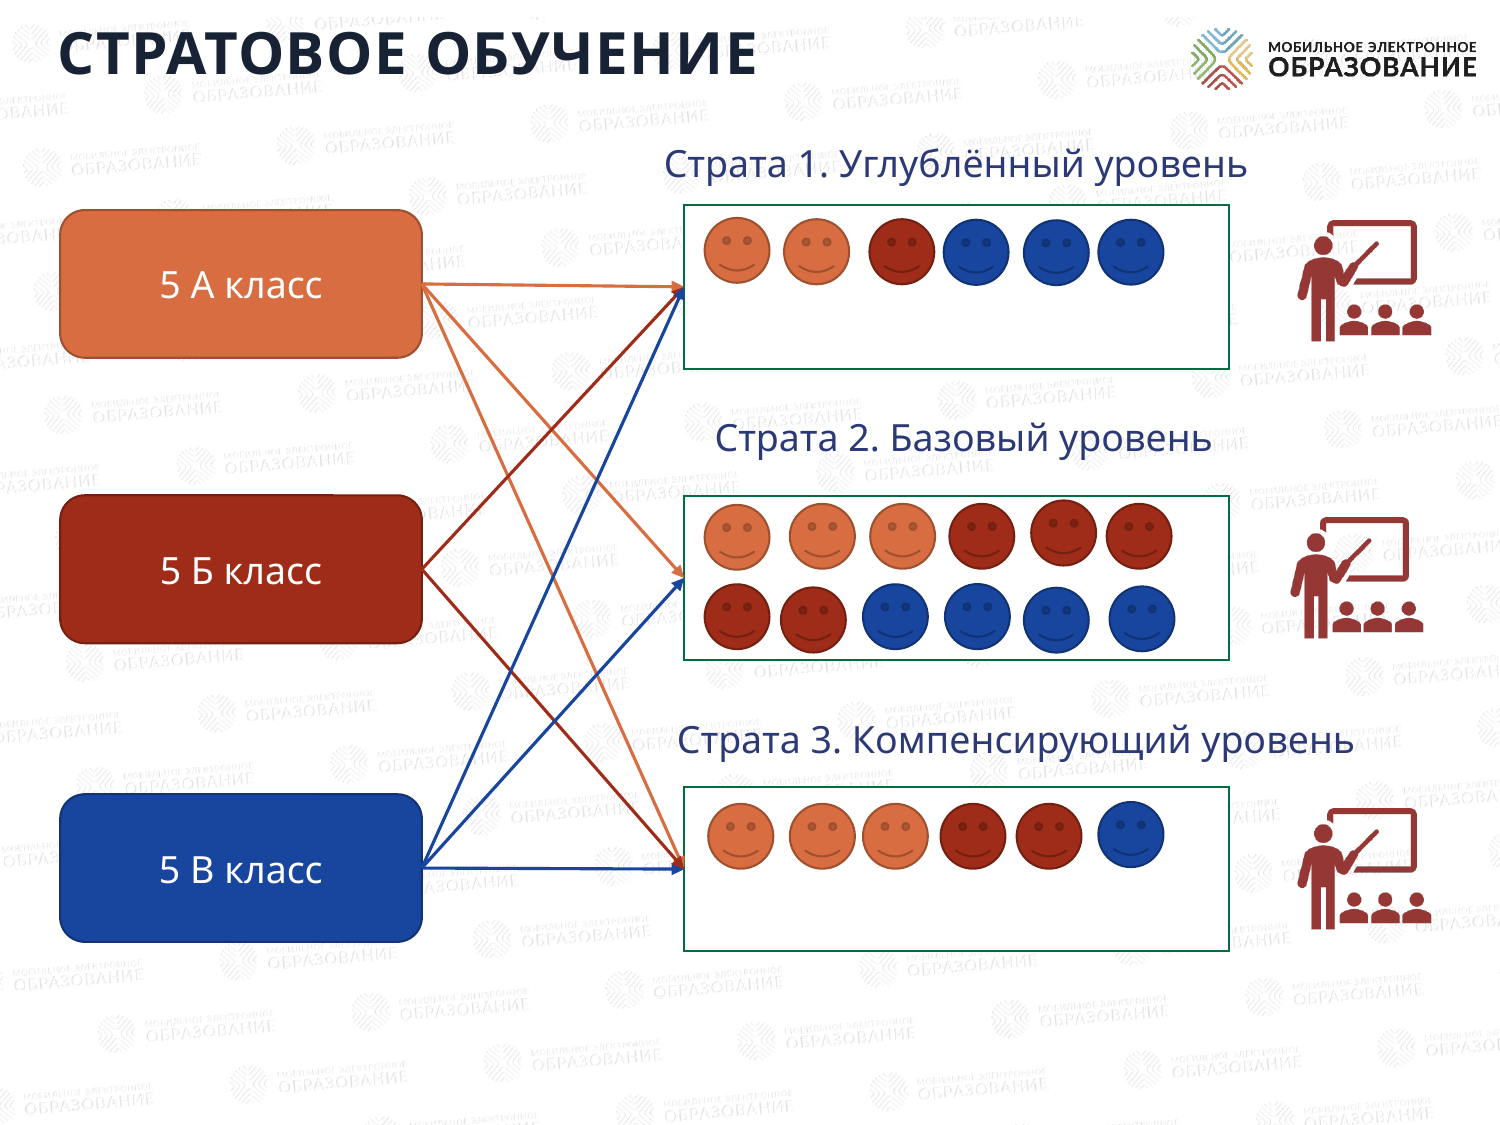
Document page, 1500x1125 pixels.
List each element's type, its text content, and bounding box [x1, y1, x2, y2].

text_box [783, 218, 851, 286]
text_box [703, 216, 771, 284]
text_box Страта 3. Компенсирующий уровень [685, 709, 1371, 769]
text_box Страта 2. Базовый уровень [699, 406, 1229, 467]
text_box [788, 802, 856, 870]
text_box [1030, 499, 1098, 567]
text_box [685, 495, 1230, 661]
text_box [1097, 800, 1165, 869]
text_box [1097, 218, 1165, 286]
text_box [683, 204, 1230, 370]
picture [1281, 501, 1432, 652]
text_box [421, 286, 685, 869]
text_box [942, 218, 1010, 286]
text_box [868, 218, 936, 286]
text_box Страта 1. Углублённый уровень [649, 132, 1265, 193]
text_box [703, 583, 771, 651]
text_box [703, 503, 771, 571]
text_box 5 В класс [59, 793, 423, 943]
text_box [1105, 502, 1173, 570]
title Стратовое обучение [42, 15, 1384, 101]
picture [1289, 204, 1440, 355]
text_box [779, 586, 847, 654]
text_box [707, 802, 775, 870]
text_box [943, 583, 1011, 651]
text_box [948, 502, 1016, 570]
picture [1384, 28, 1476, 90]
text_box [683, 786, 1230, 952]
text_box [869, 502, 937, 570]
text_box [861, 583, 929, 651]
text_box [861, 802, 929, 870]
picture [1289, 792, 1440, 943]
text_box [939, 802, 1007, 870]
text_box [1015, 802, 1083, 870]
text_box [788, 502, 856, 570]
text_box 5 Б класс [59, 494, 421, 645]
text_box [1108, 585, 1176, 653]
text_box 5 А класс [59, 209, 423, 359]
text_box [1022, 219, 1090, 287]
text_box [1022, 586, 1090, 654]
